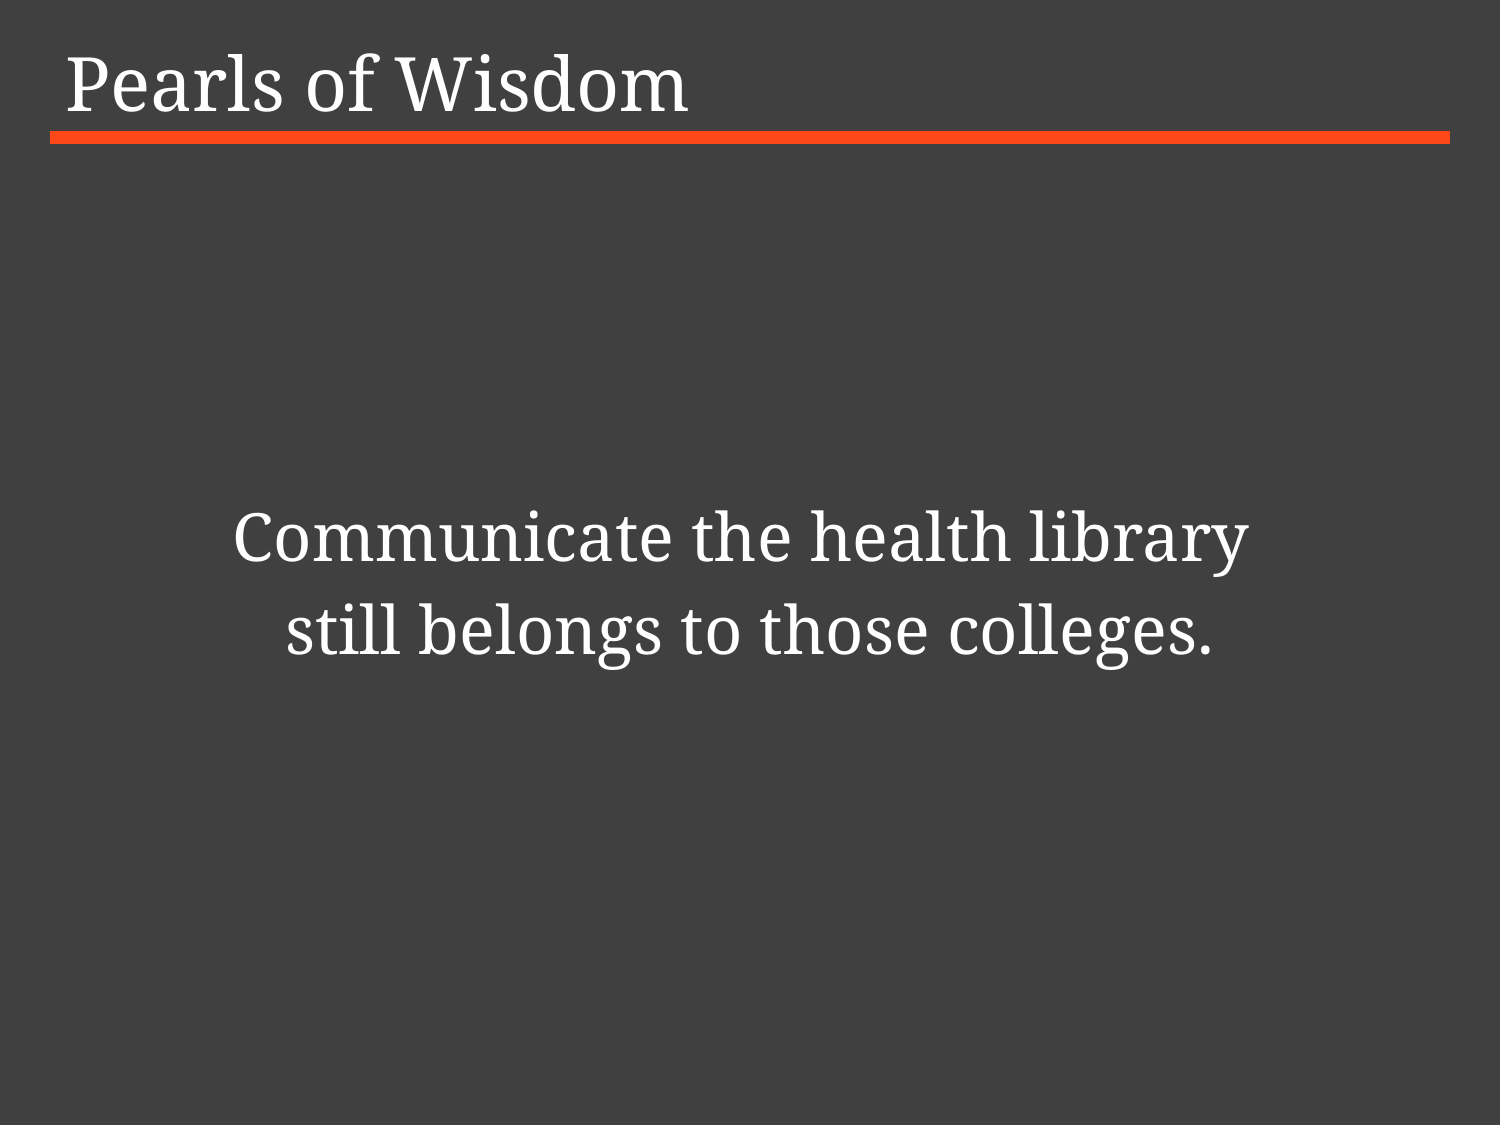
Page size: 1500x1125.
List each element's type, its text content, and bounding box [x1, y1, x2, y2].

title Pearls of Wisdom [50, 24, 875, 131]
subtitle Communicate the health library still belongs to those colleges. [50, 487, 1450, 738]
